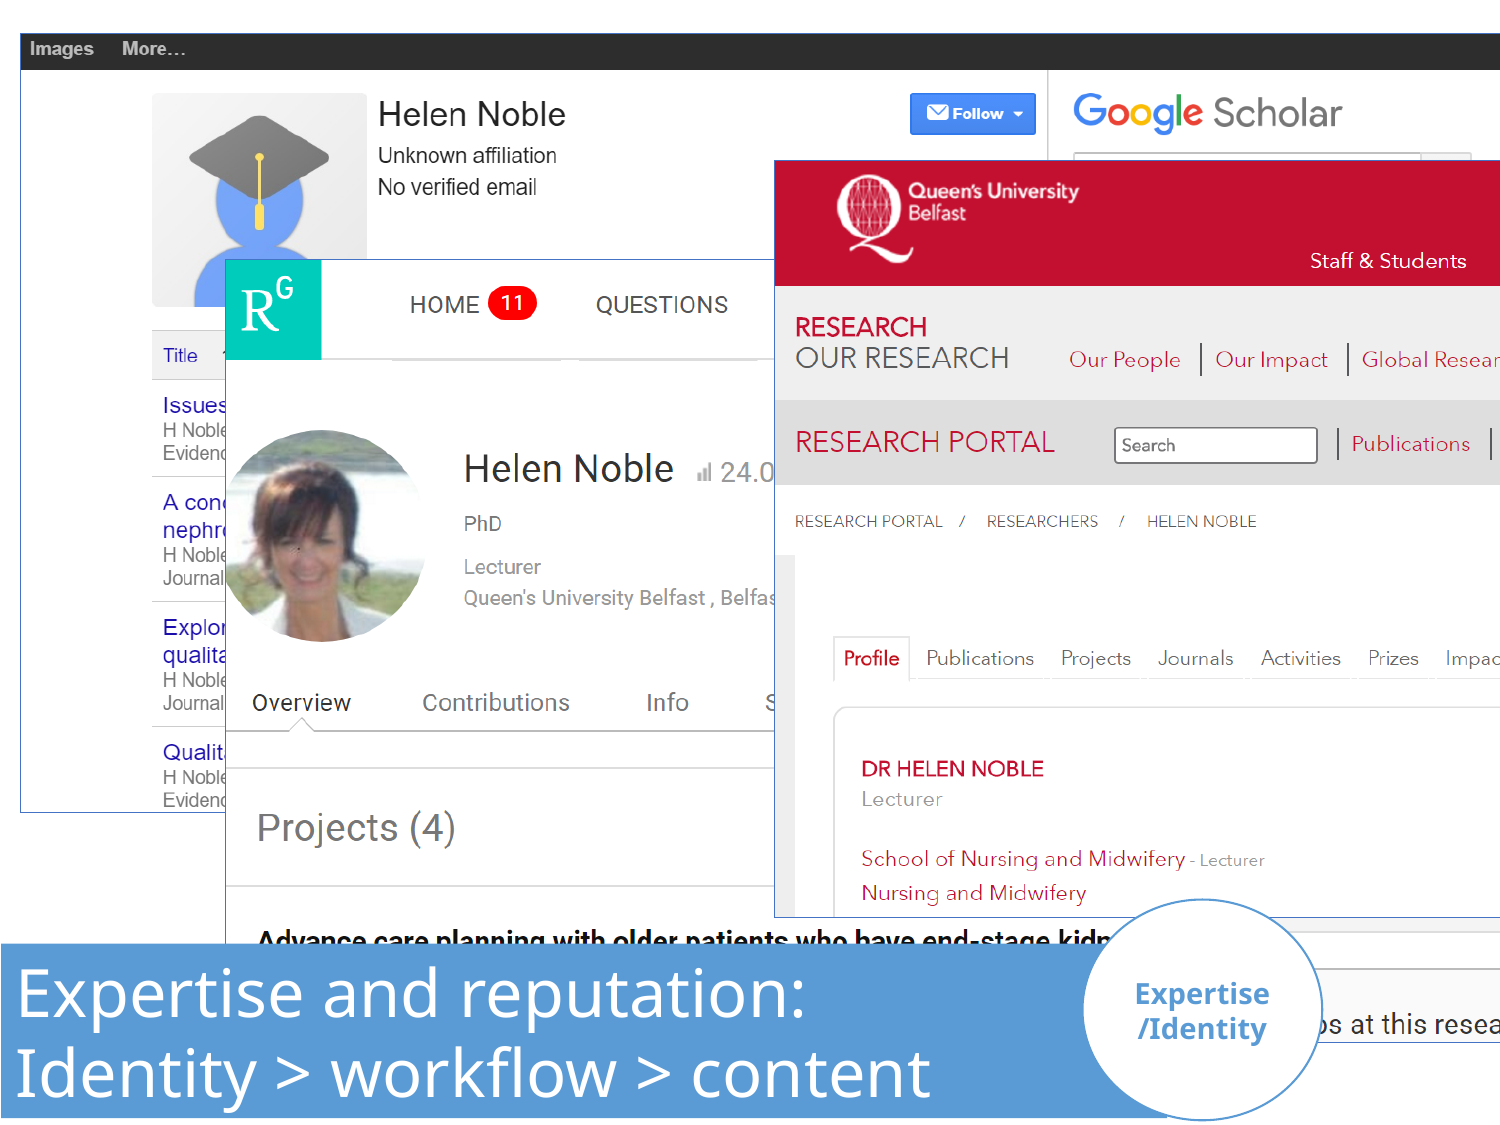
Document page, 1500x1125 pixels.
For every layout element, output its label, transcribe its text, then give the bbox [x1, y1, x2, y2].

text_box Expertise/Identity [1086, 1043, 1318, 1122]
text_box Expertise and reputation: Identity > workflow > content [1, 943, 1168, 1119]
picture [20, 33, 1500, 1043]
